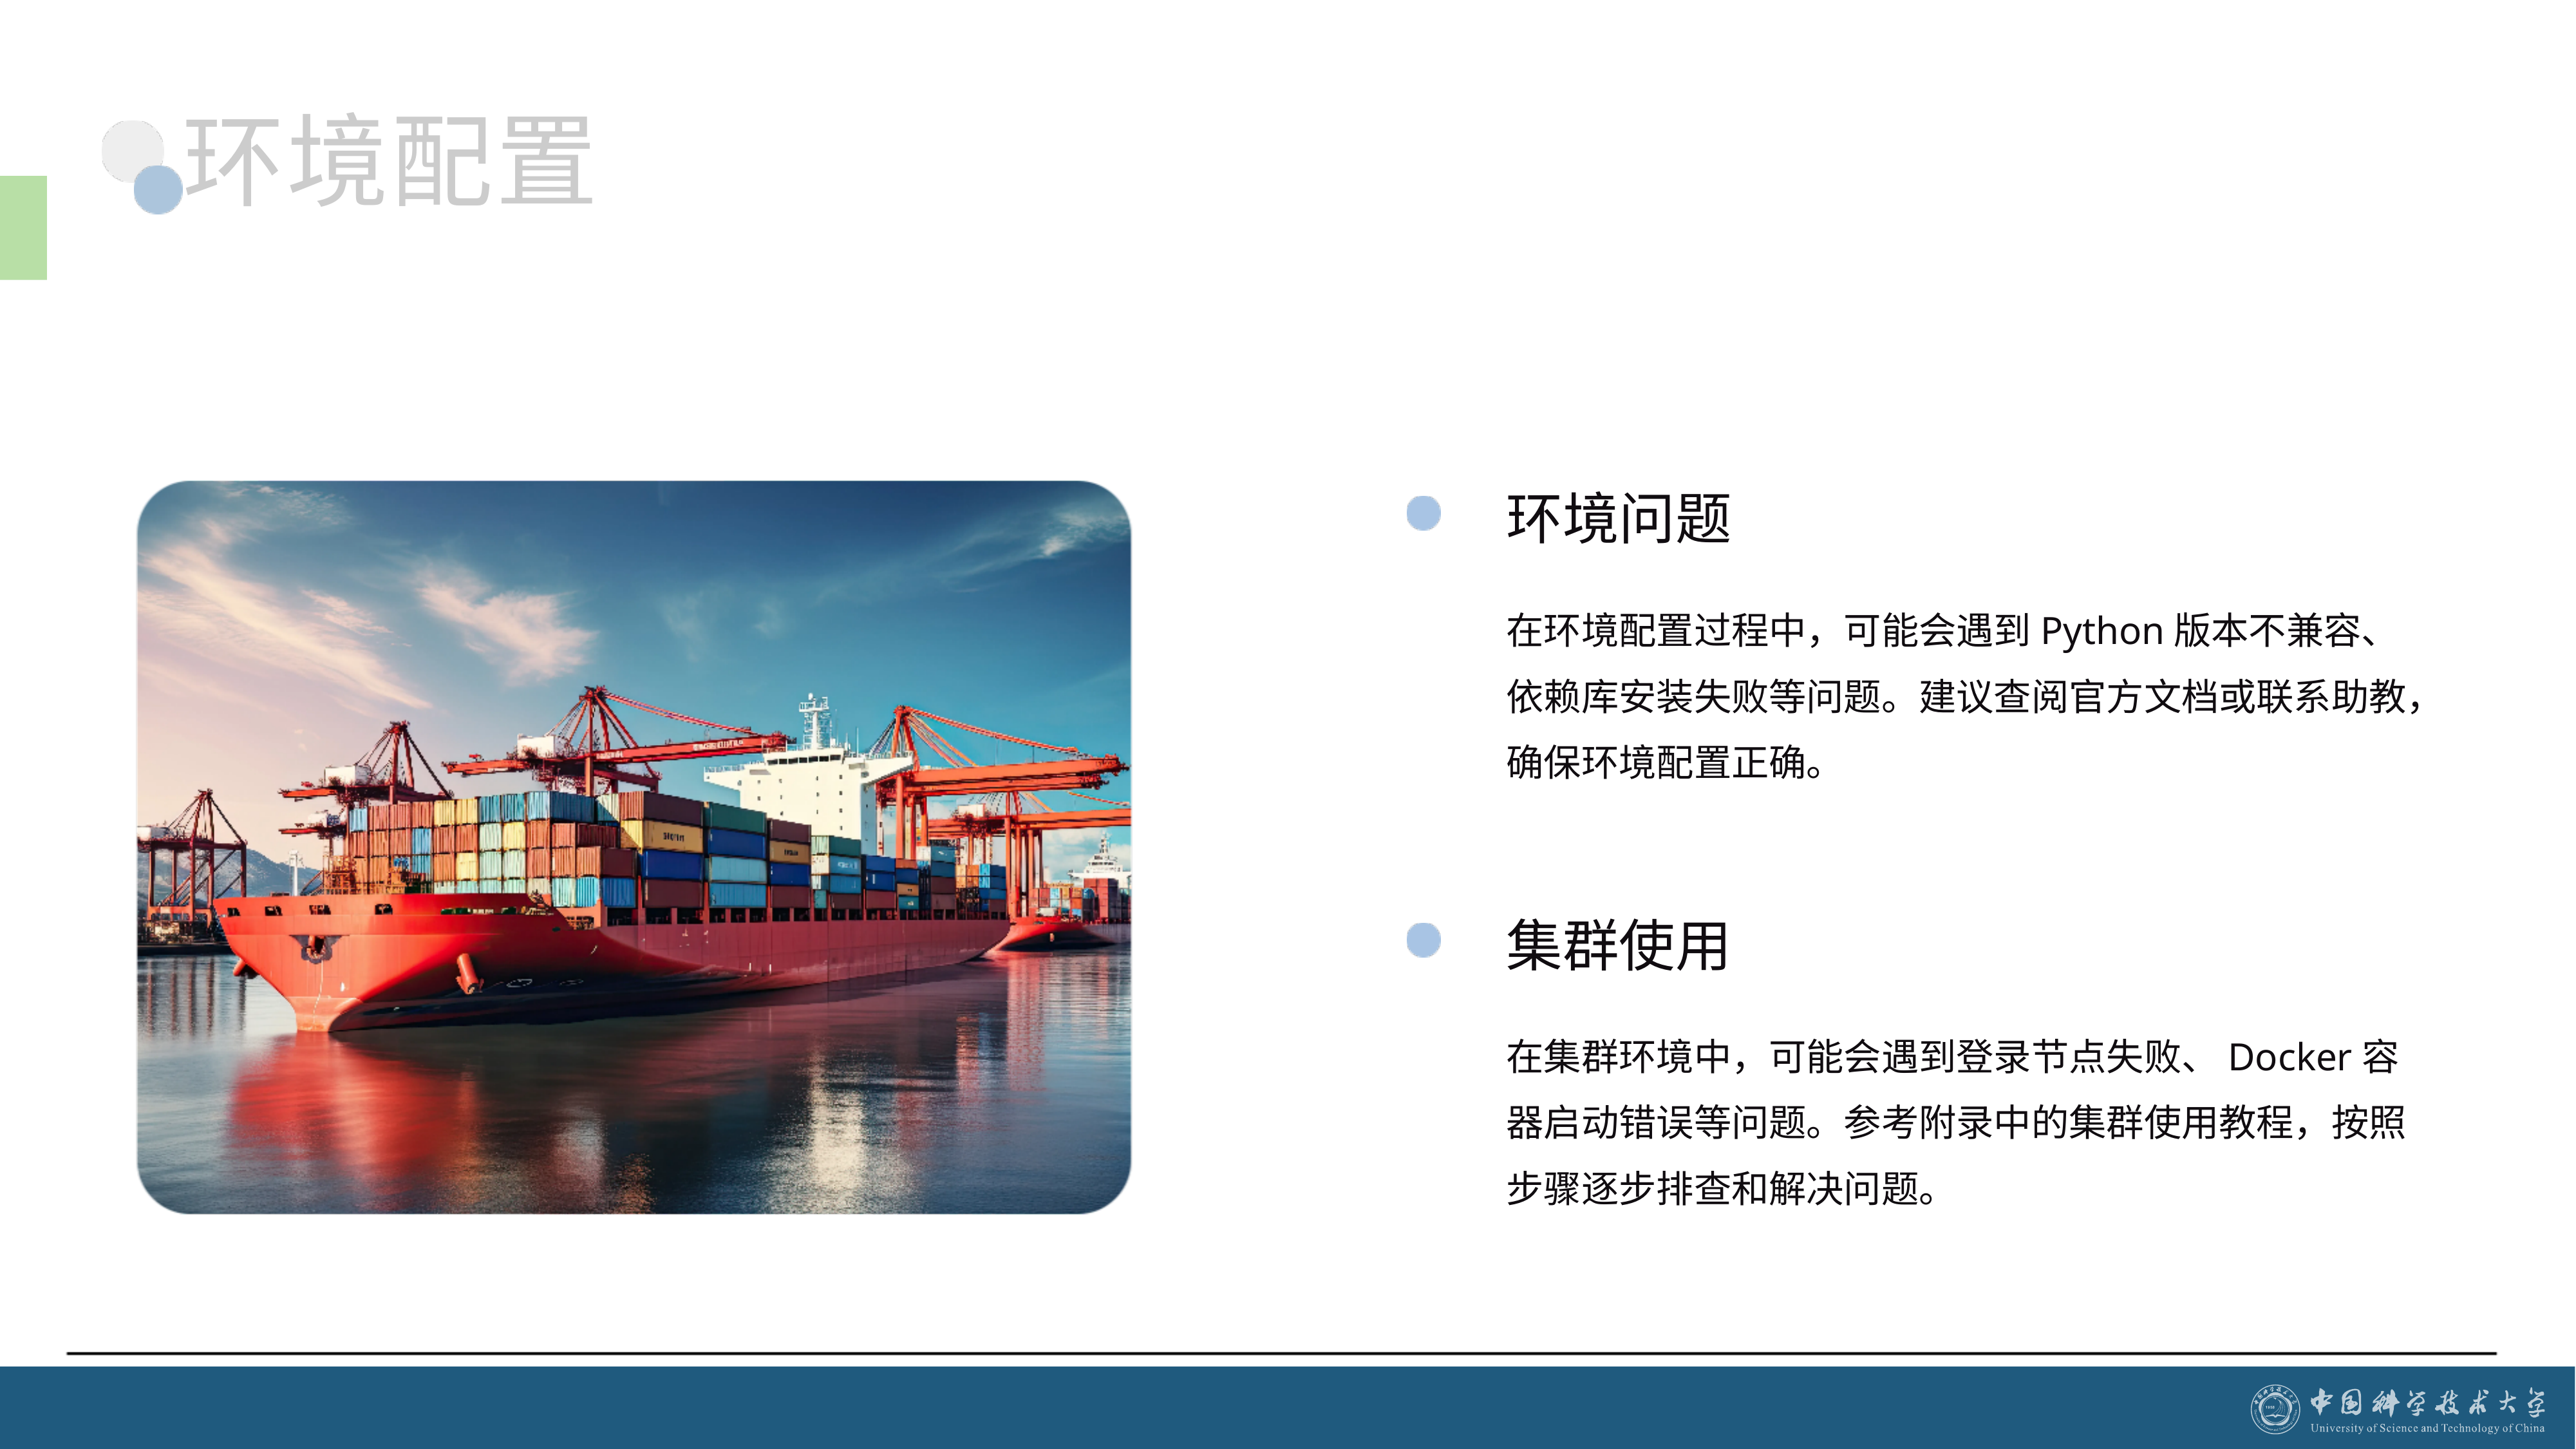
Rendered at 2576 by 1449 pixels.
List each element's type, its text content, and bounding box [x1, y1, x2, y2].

picture [0, 0, 2576, 1449]
text_box 在集群环境中，可能会遇到登录节点失败、Docker容器启动错误等问题。参考附录中的集群使用教程，按照步骤逐步排查和解决问题。 [1497, 1011, 2441, 1211]
text_box 在环境配置过程中，可能会遇到Python版本不兼容、依赖库安装失败等问题。建议查阅官方文档或联系助教，确保环境配置正确。 [1497, 585, 2441, 784]
text_box 环境配置 [173, 96, 846, 220]
text_box 集群使用 [1497, 909, 1863, 978]
text_box 环境问题 [1497, 482, 1863, 551]
